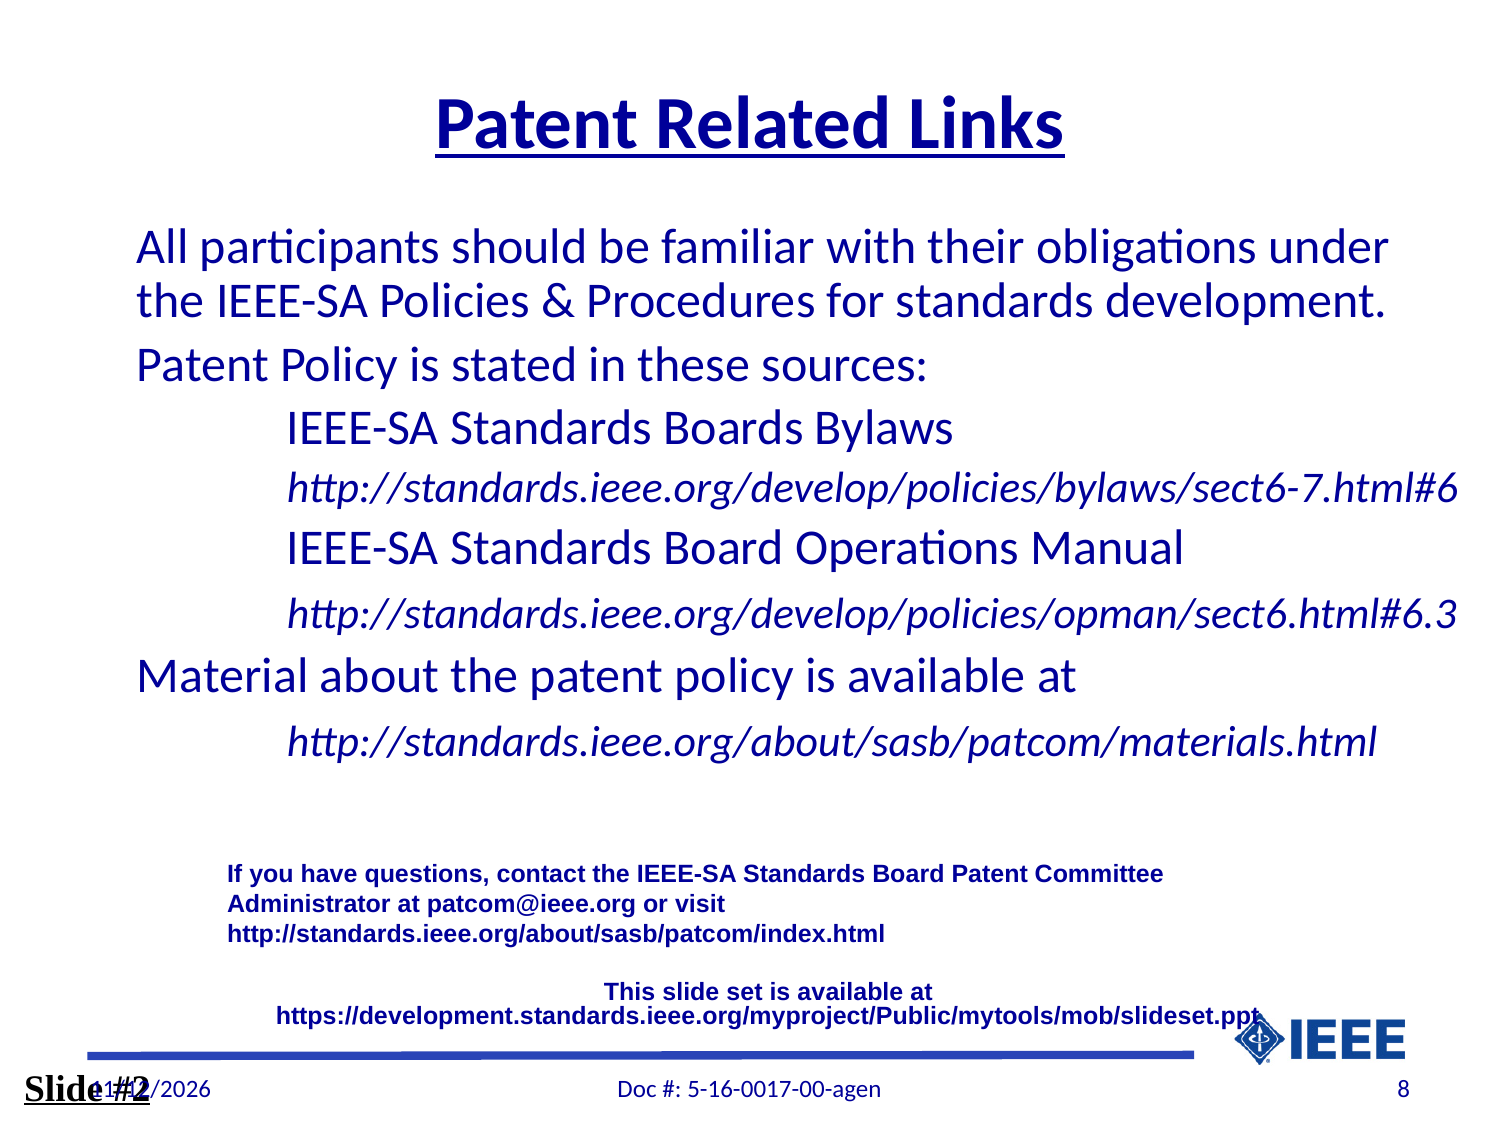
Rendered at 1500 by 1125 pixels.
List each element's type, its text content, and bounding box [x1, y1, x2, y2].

title Patent Related Links [112, 24, 1388, 212]
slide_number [75, 1057, 425, 1118]
picture [1231, 1011, 1406, 1057]
text_box Slide #2 [9, 1056, 166, 1116]
footer Doc #: 5-16-0017-00-agen [512, 1057, 988, 1118]
list All participants should be familiar with their obligations under the IEEE-SA Policies & Procedures for standards development. Patent Policy is stated in these sources: IEEE-SA Standards Boards Bylaws http://standards.ieee.org/develop/policies/bylaws/sect6-7.html#6 IEEE-SA Standards Board Operations Manual http://standards.ieee.org/develop/policies/opman/sect6.html#6.3 Material about the patent policy is available at http://standards.ieee.org/about/sasb/patcom/materials.html [0, 212, 1475, 850]
slide_number 8 [1074, 1057, 1425, 1118]
text_box If you have questions, contact the IEEE-SA Standards Board Patent Committee Administrator at patcom@ieee.org or visit http://standards.ieee.org/about/sasb/patcom/index.html This slide set is available at https://development.standards.ieee.org/myproject/Public/mytools/mob/slideset.ppt [212, 849, 1325, 1037]
